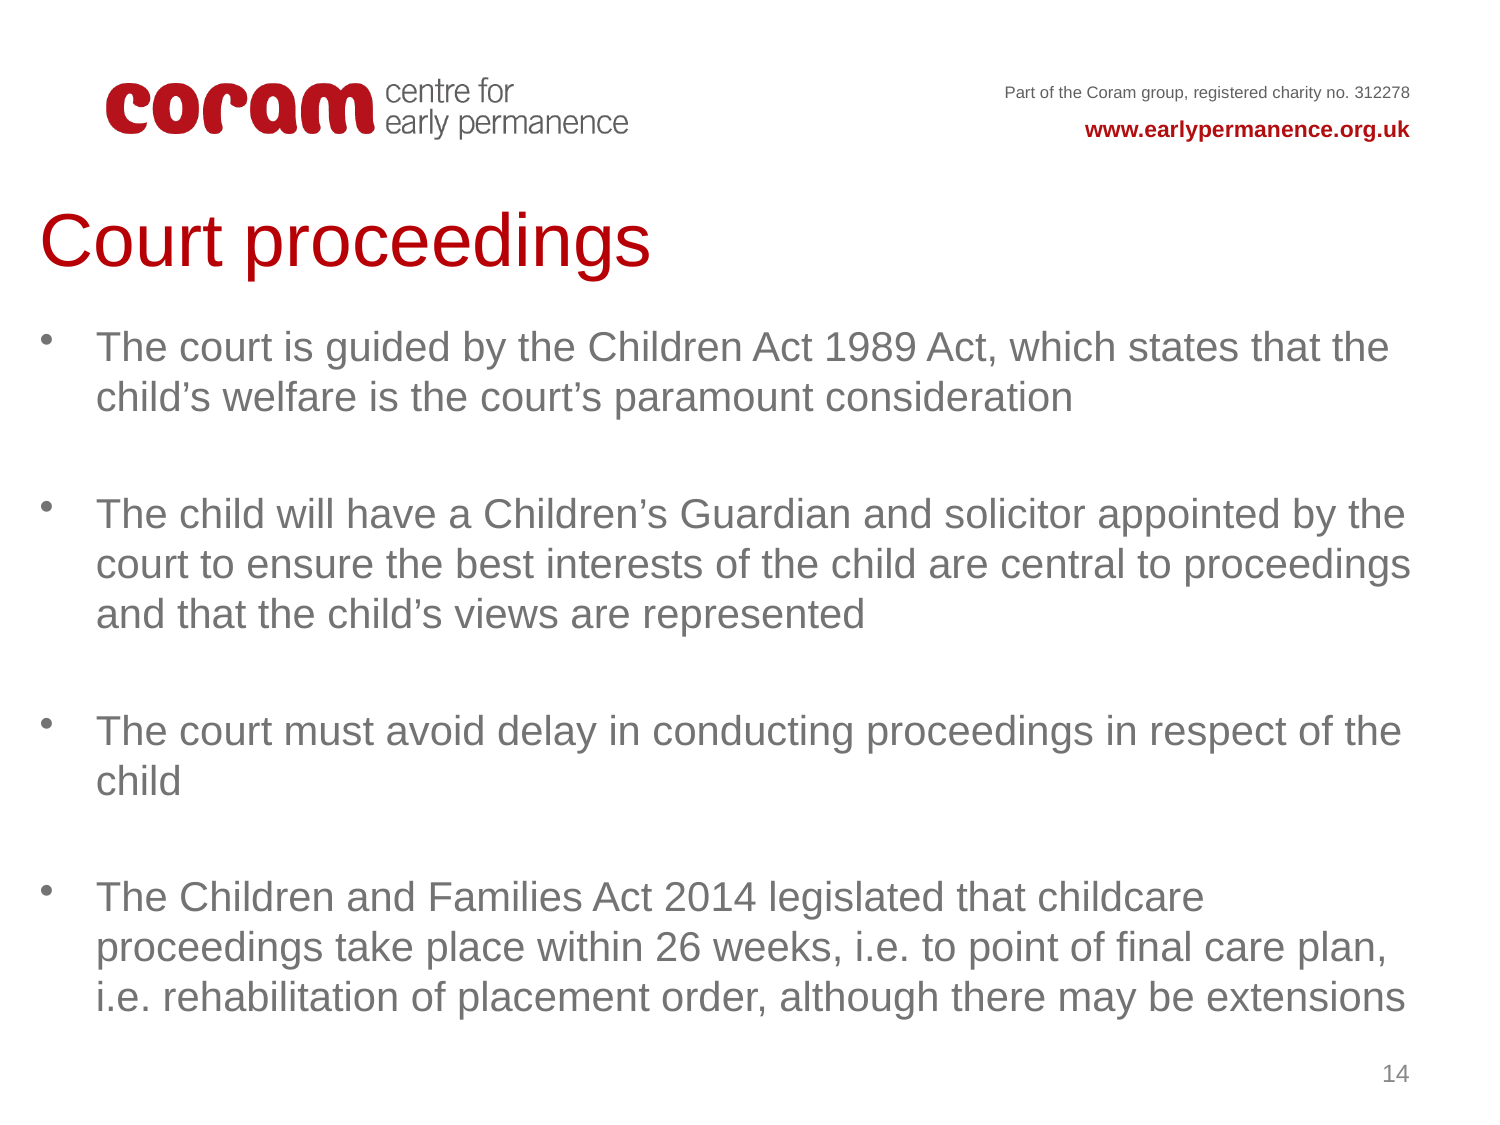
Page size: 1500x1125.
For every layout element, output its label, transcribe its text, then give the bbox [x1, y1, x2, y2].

picture [101, 73, 634, 142]
text_box Court proceedings The court is guided by the Children Act 1989 Act, which states that the child’s welfare is the court’s paramount consideration The child will have a Children’s Guardian and solicitor appointed by the court to ensure the best interests of the child are central to proceedings and that the child’s views are represented The court must avoid delay in conducting proceedings in respect of the child The Children and Families Act 2014 legislated that childcare proceedings take place within 26 weeks, i.e. to point of final care plan, i.e. rehabilitation of placement order, although there may be extensions [24, 184, 1456, 1083]
slide_number 14 [1250, 1042, 1425, 1103]
